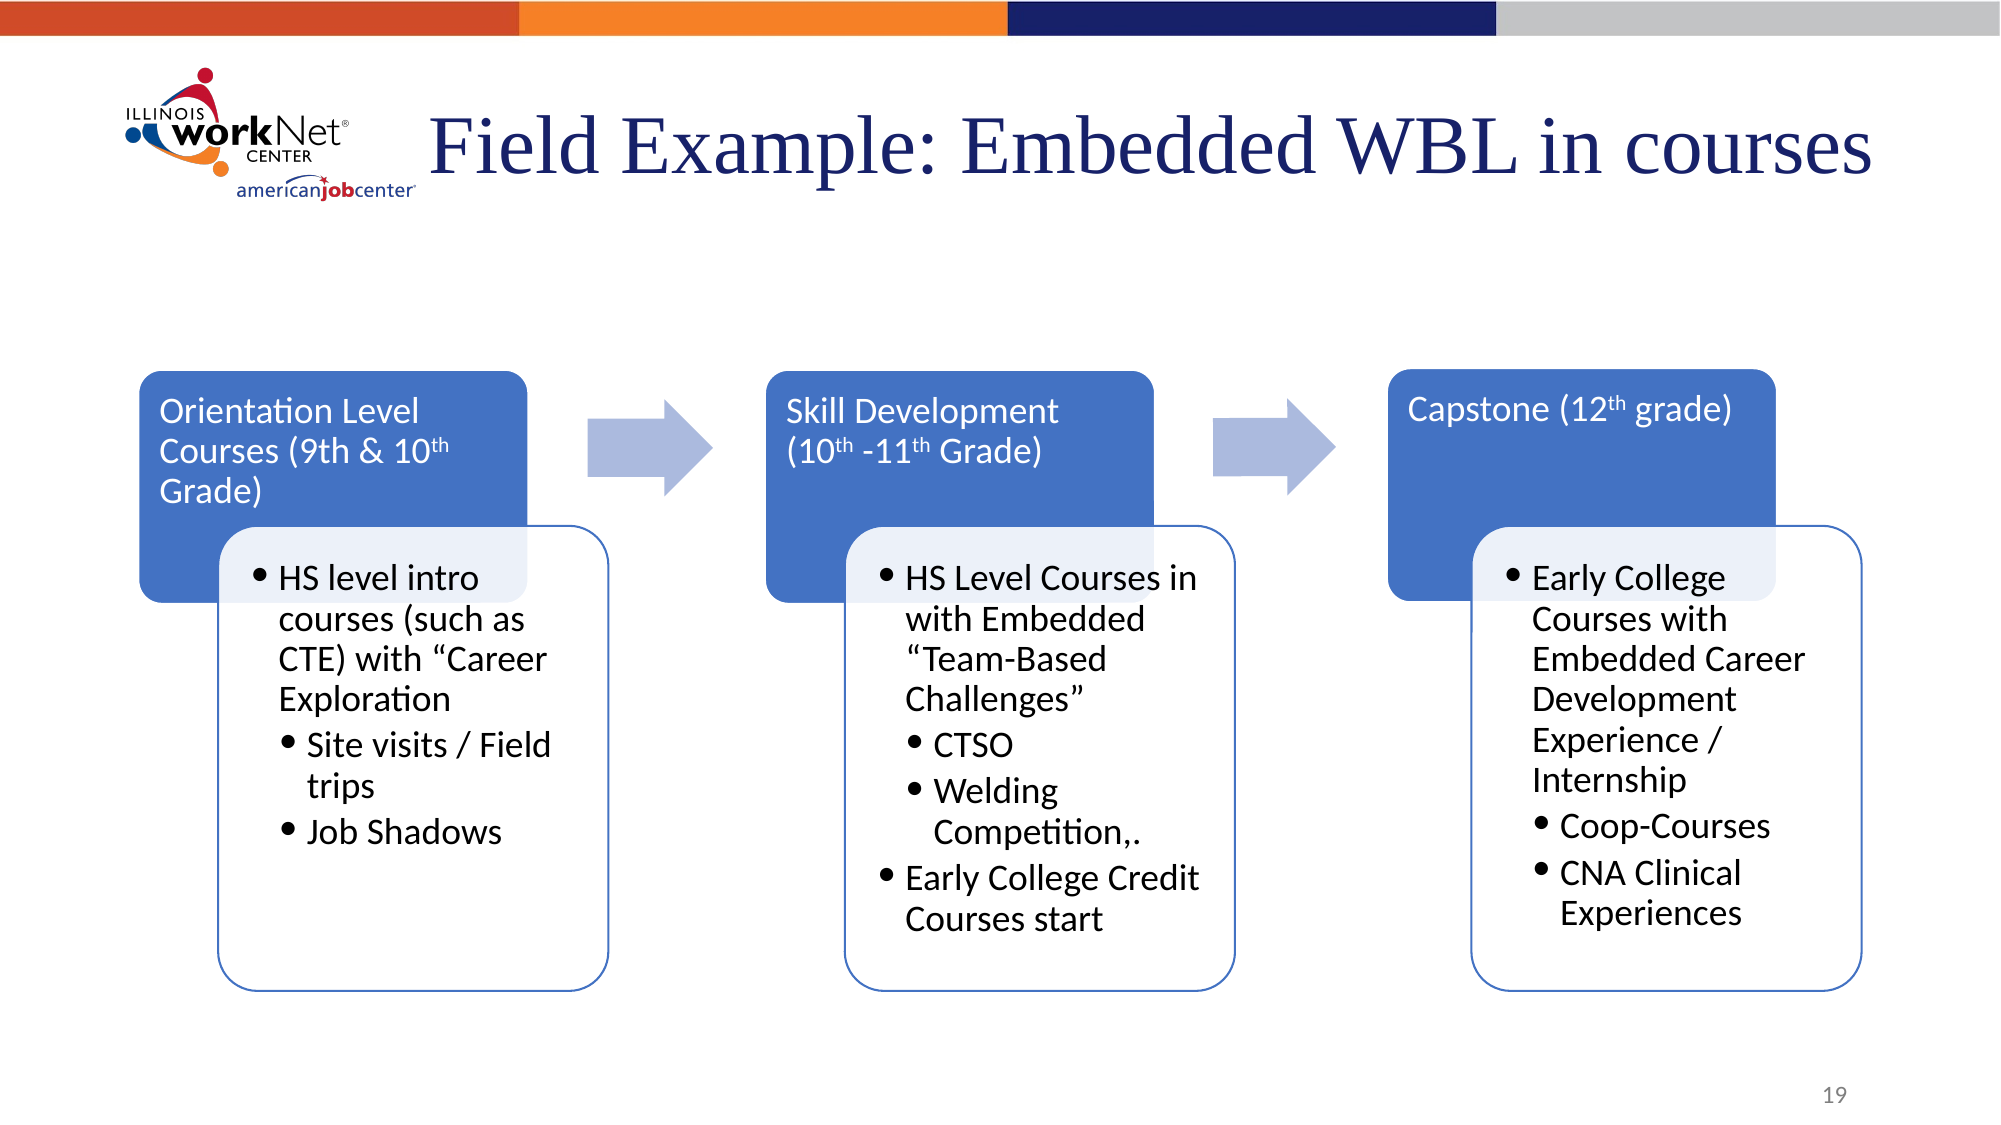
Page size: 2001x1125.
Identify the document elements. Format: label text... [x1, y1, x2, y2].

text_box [138, 367, 1862, 992]
title Field Example: Embedded WBL in courses [375, 100, 1930, 193]
picture [0, 0, 2000, 1125]
slide_number ‹#› [1412, 1063, 1863, 1124]
